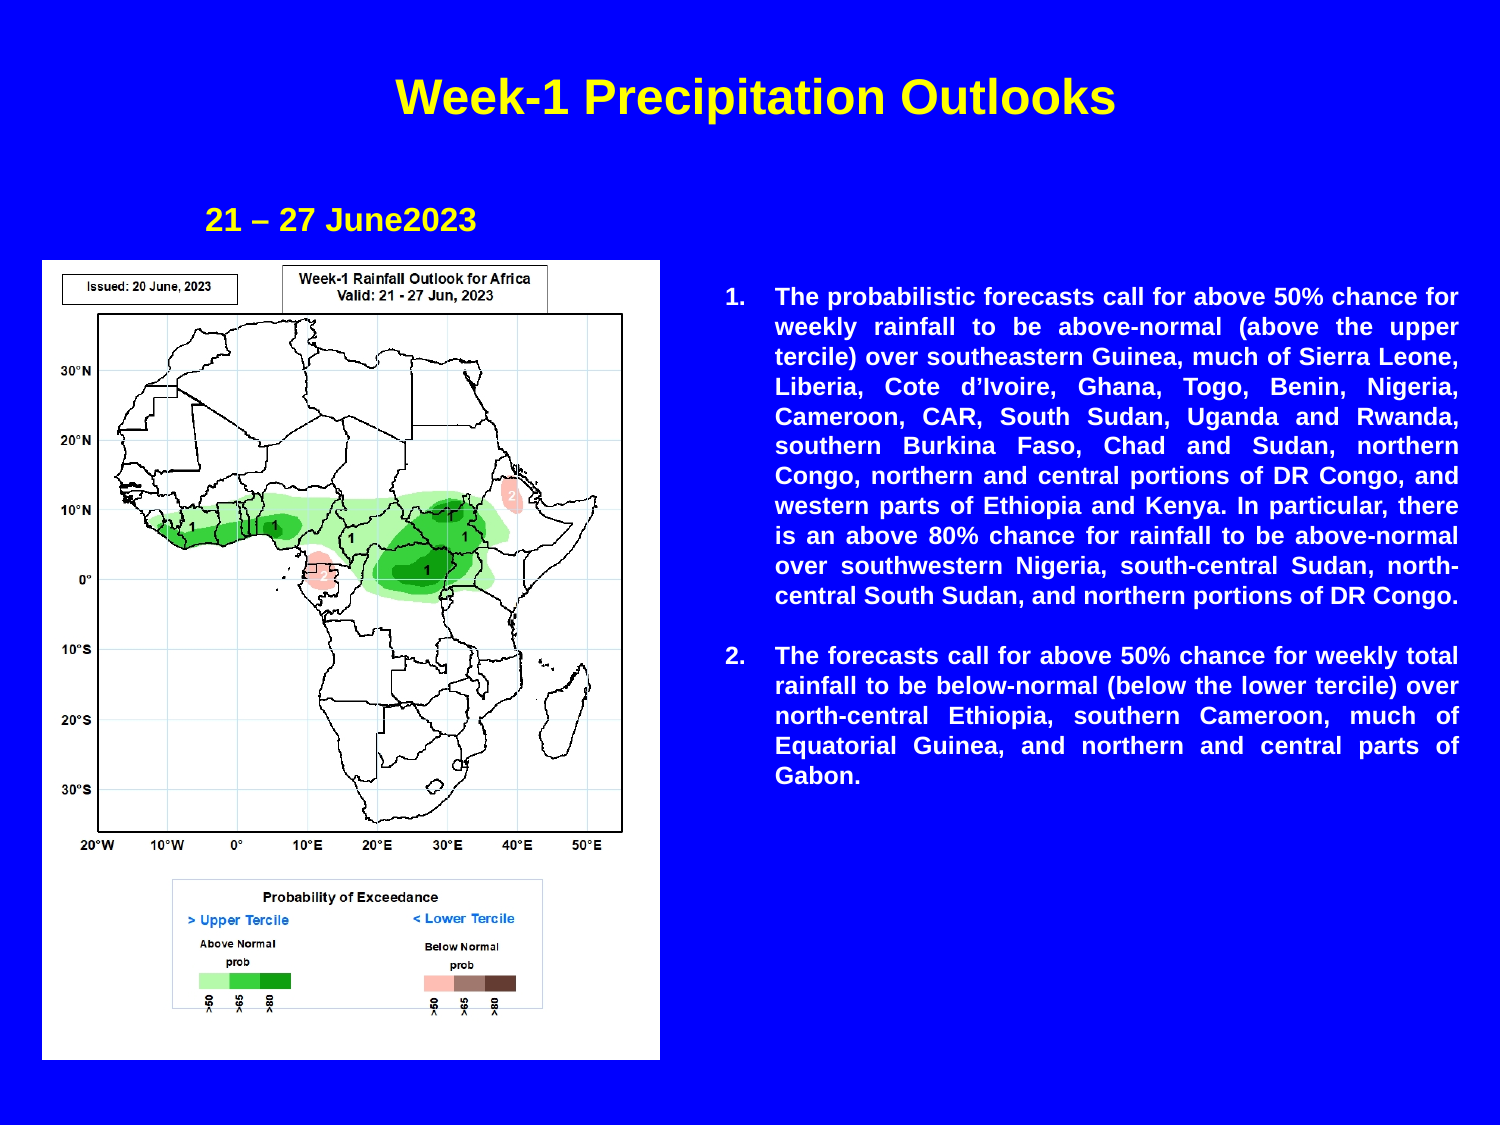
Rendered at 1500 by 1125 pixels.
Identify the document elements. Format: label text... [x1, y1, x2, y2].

picture [42, 260, 661, 1061]
text_box 21 – 27 June2023 [103, 190, 579, 246]
text_box The probabilistic forecasts call for above 50% chance for weekly rainfall to be above-normal (above the upper tercile) over southeastern Guinea, much of Sierra Leone, Liberia, Cote d’Ivoire, Ghana, Togo, Benin, Nigeria, Cameroon, CAR, South Sudan, Uganda and Rwanda, southern Burkina Faso, Chad and Sudan, northern Congo, northern and central portions of DR Congo, and western parts of Ethiopia and Kenya. In particular, there is an above 80% chance for rainfall to be above-normal over southwestern Nigeria, south-central Sudan, north-central South Sudan, and northern portions of DR Congo. The forecasts call for above 50% chance for weekly total rainfall to be below-normal (below the lower tercile) over north-central Ethiopia, southern Cameroon, much of Equatorial Guinea, and northern and central parts of Gabon. [684, 242, 1476, 797]
text_box Week-1 Precipitation Outlooks [124, 49, 1388, 200]
